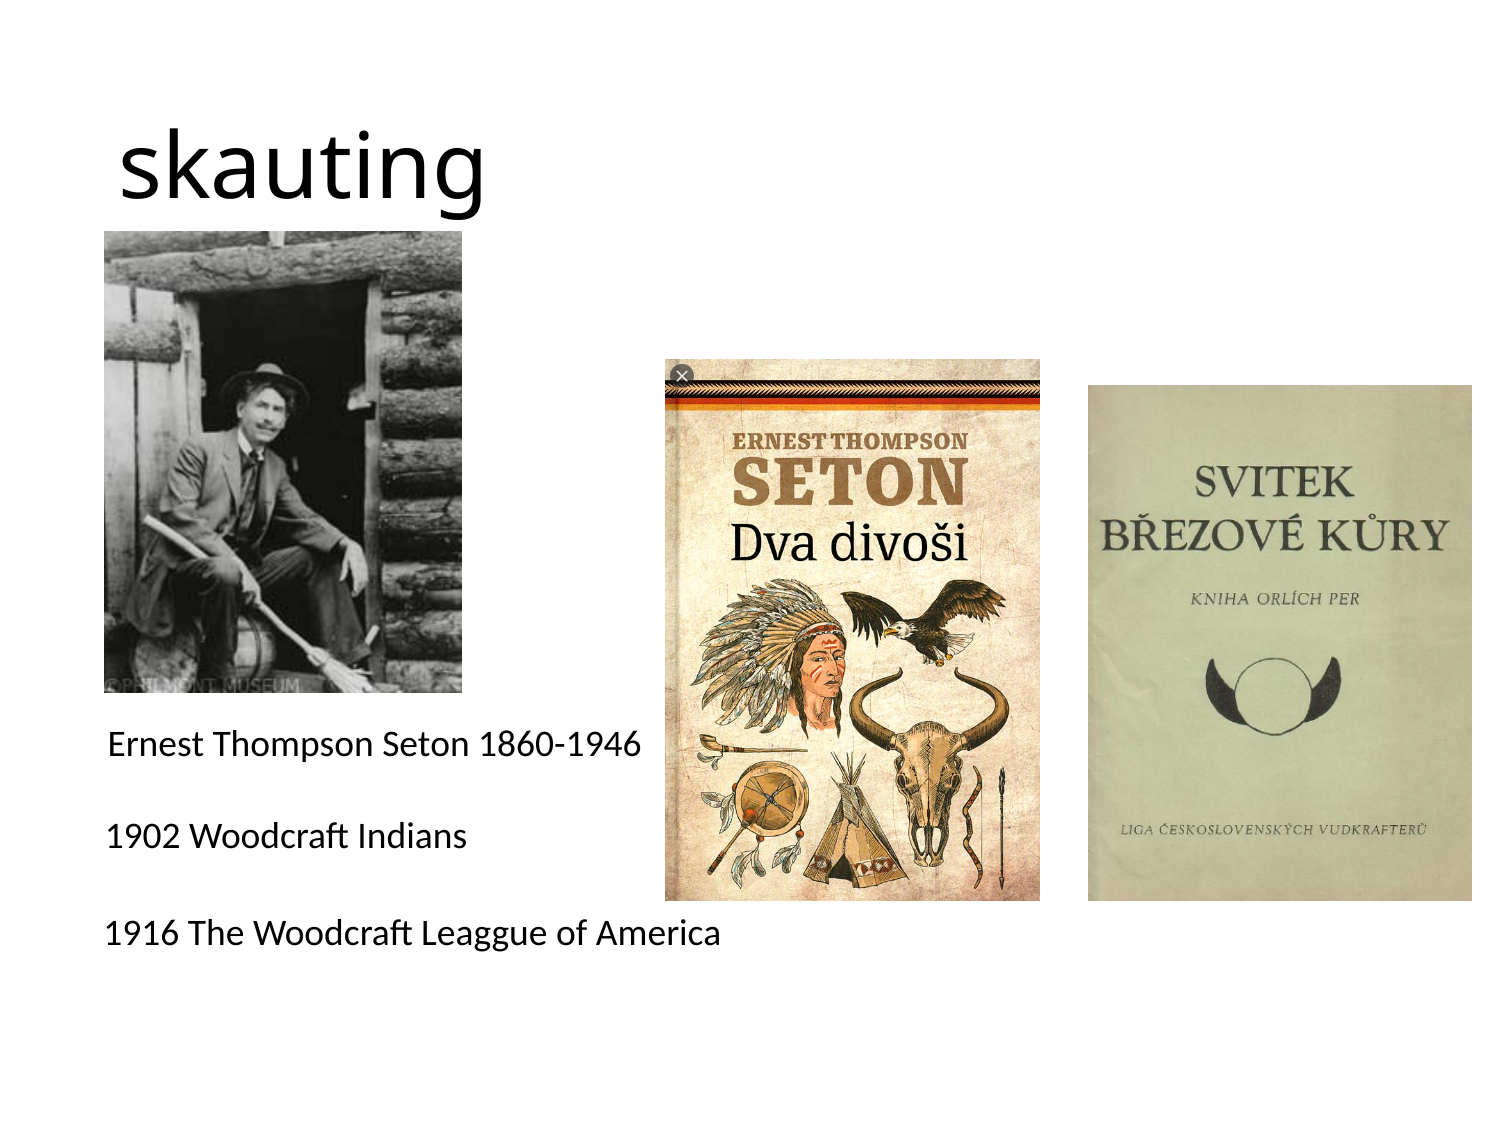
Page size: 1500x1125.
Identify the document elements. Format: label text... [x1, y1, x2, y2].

text_box 1916 The Woodcraft Leaggue of America [88, 900, 737, 961]
text_box Ernest Thompson Seton 1860-1946 [92, 711, 658, 772]
picture [665, 359, 1040, 901]
title skauting [103, 59, 1397, 278]
picture [104, 231, 462, 693]
picture [1088, 385, 1472, 901]
text_box 1902 Woodcraft Indians [90, 803, 483, 864]
